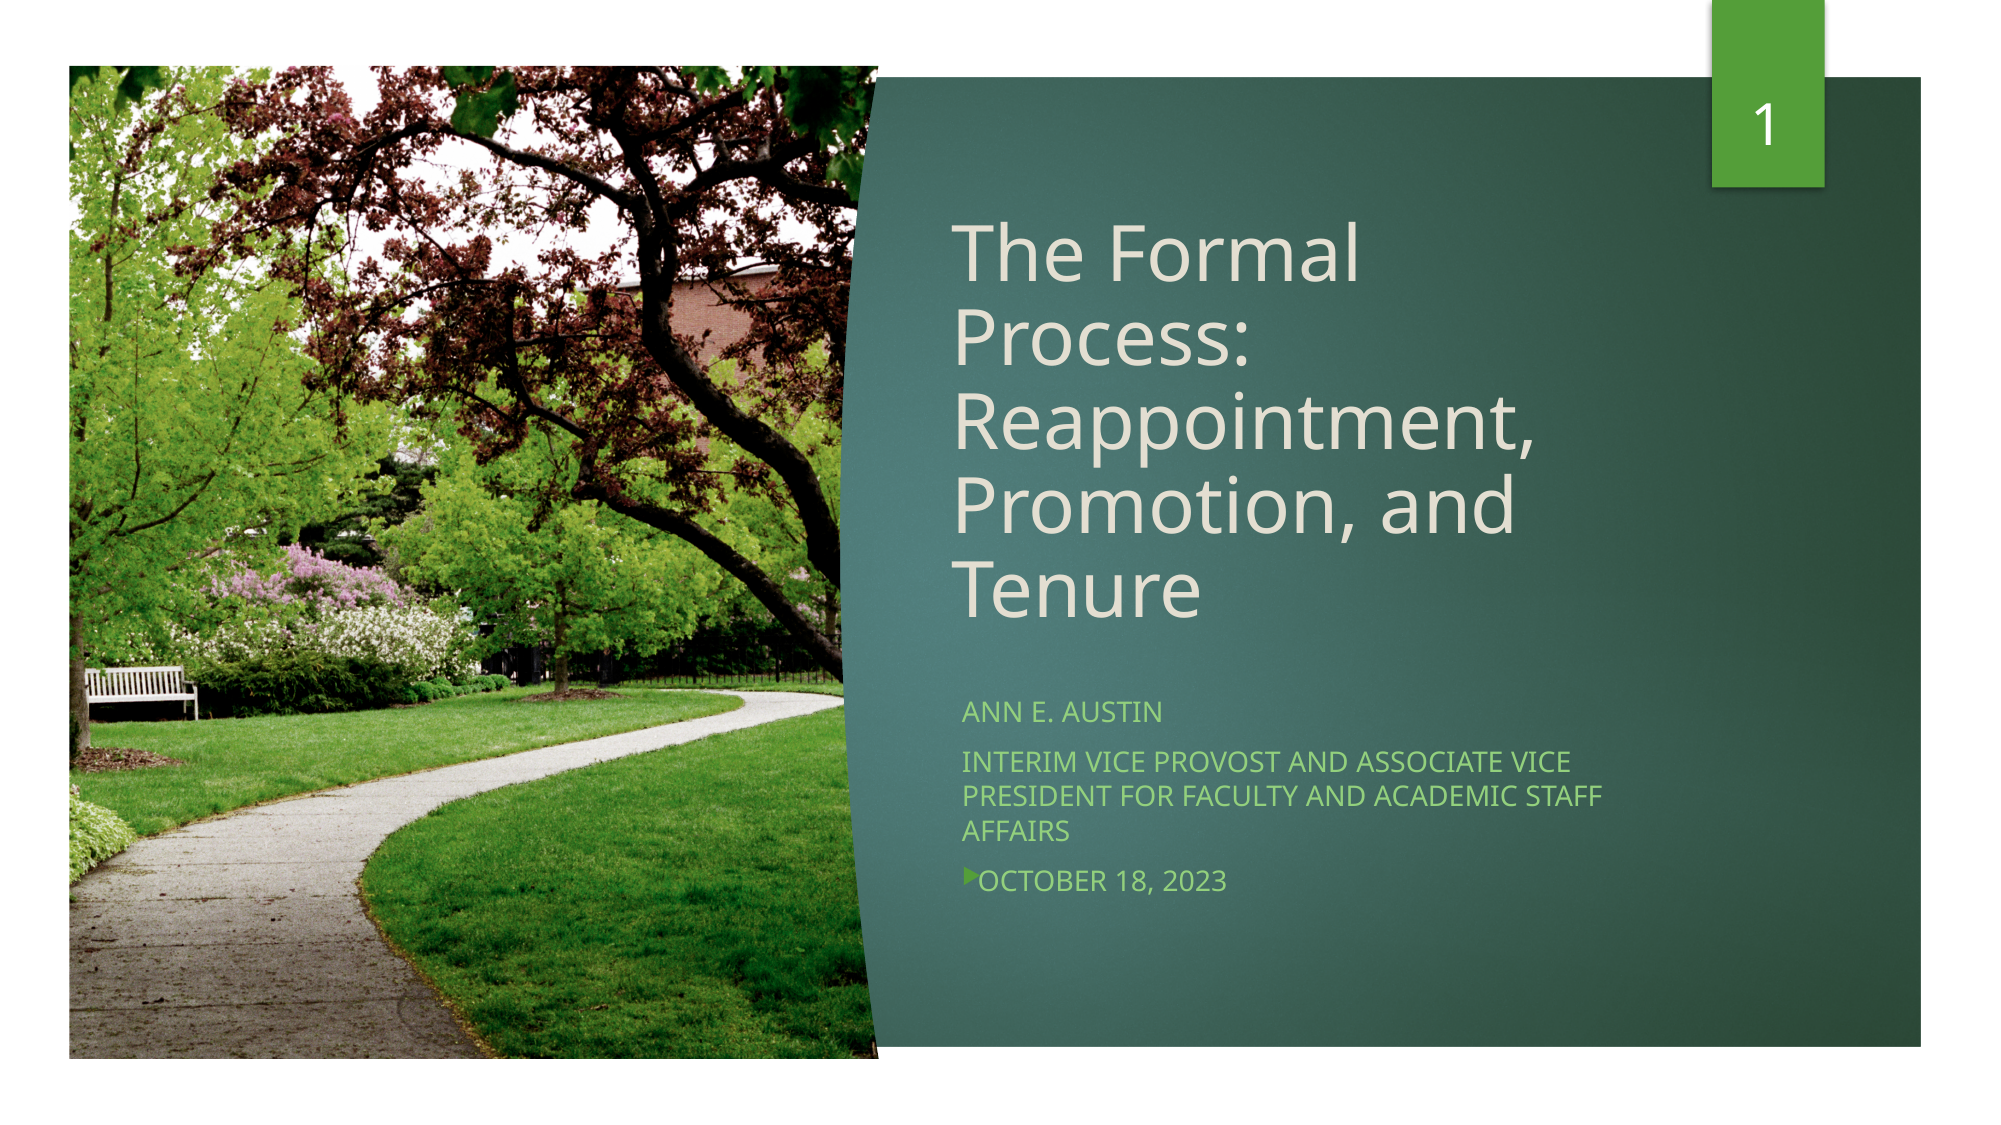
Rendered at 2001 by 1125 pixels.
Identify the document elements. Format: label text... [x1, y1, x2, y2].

slide_number 1 [1698, 48, 1836, 175]
subtitle Ann E. Austin INTERIM Vice Provost and Associate Vice President for Faculty and Academic Staff Affairs October 18, 2023 [946, 686, 1671, 907]
picture [69, 65, 879, 1060]
title The Formal Process: Reappointment, Promotion, and Tenure [936, 202, 1648, 642]
